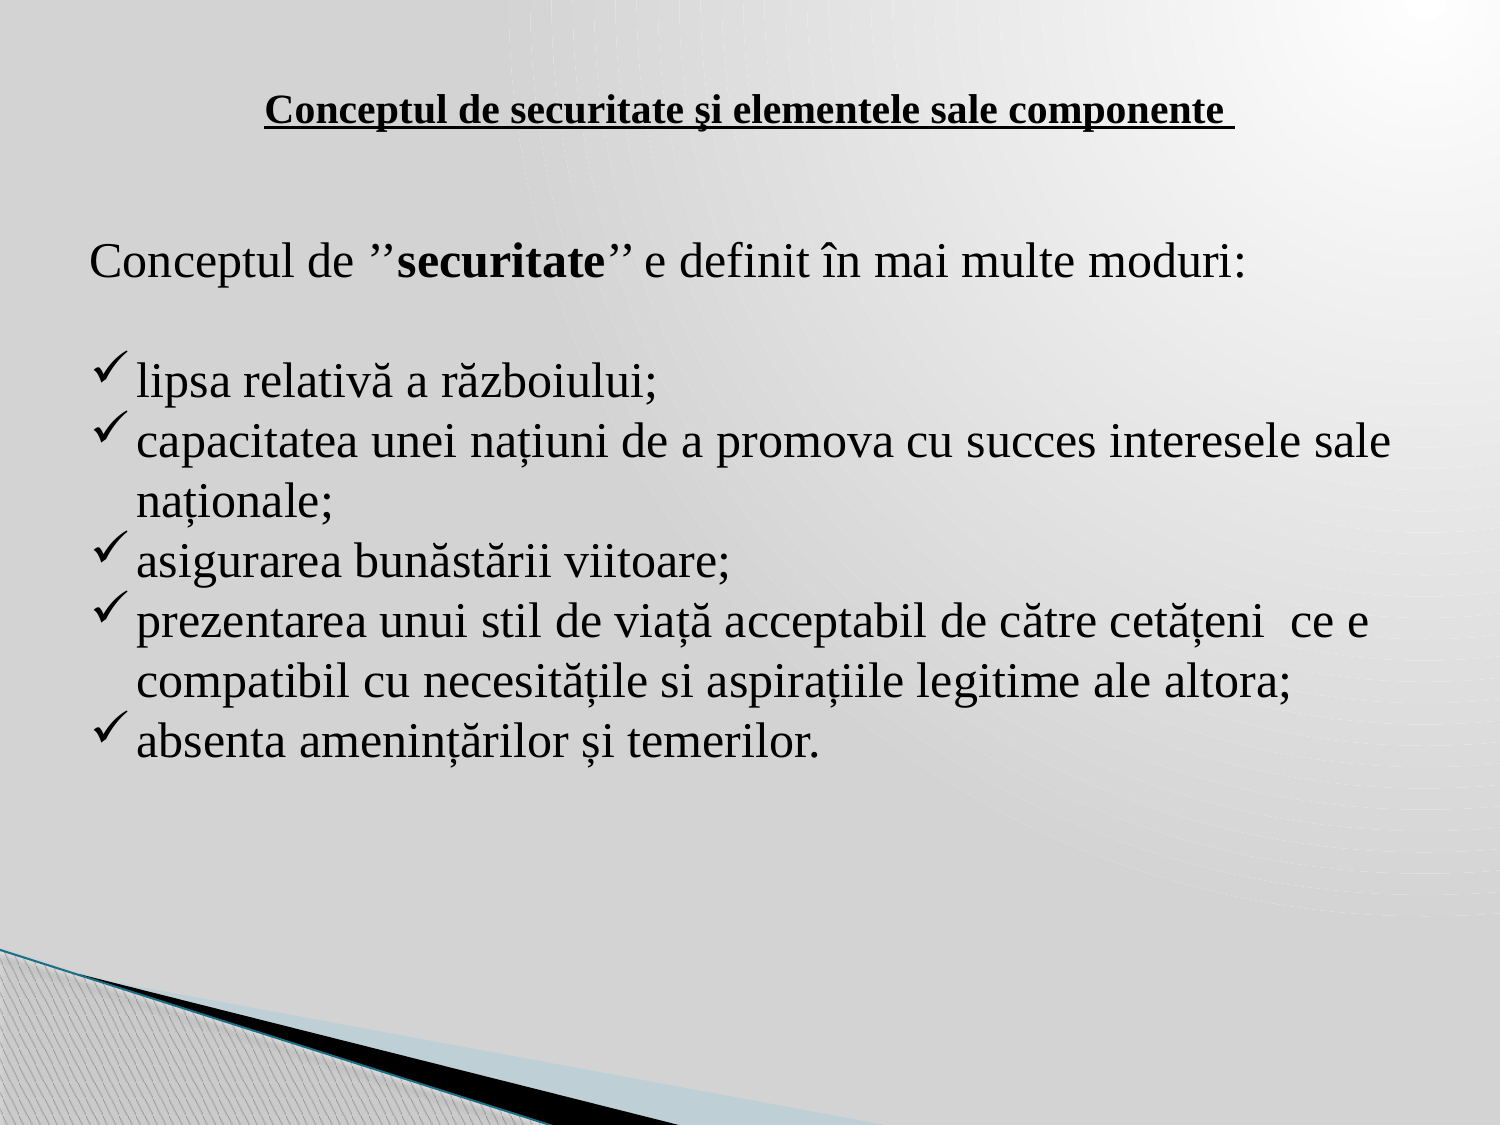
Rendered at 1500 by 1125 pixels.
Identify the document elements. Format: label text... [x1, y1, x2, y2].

text_box Conceptul de securitate şi elementele sale componente Conceptul de ’’securitate’’ e definit în mai multe moduri: lipsa relativă a războiului; capacitatea unei națiuni de a promova cu succes interesele sale naționale; asigurarea bunăstării viitoare; prezentarea unui stil de viață acceptabil de către cetățeni ce e compatibil cu necesitățile si aspirațiile legitime ale altora; absenta amenințărilor și temerilor. [74, 74, 1425, 865]
